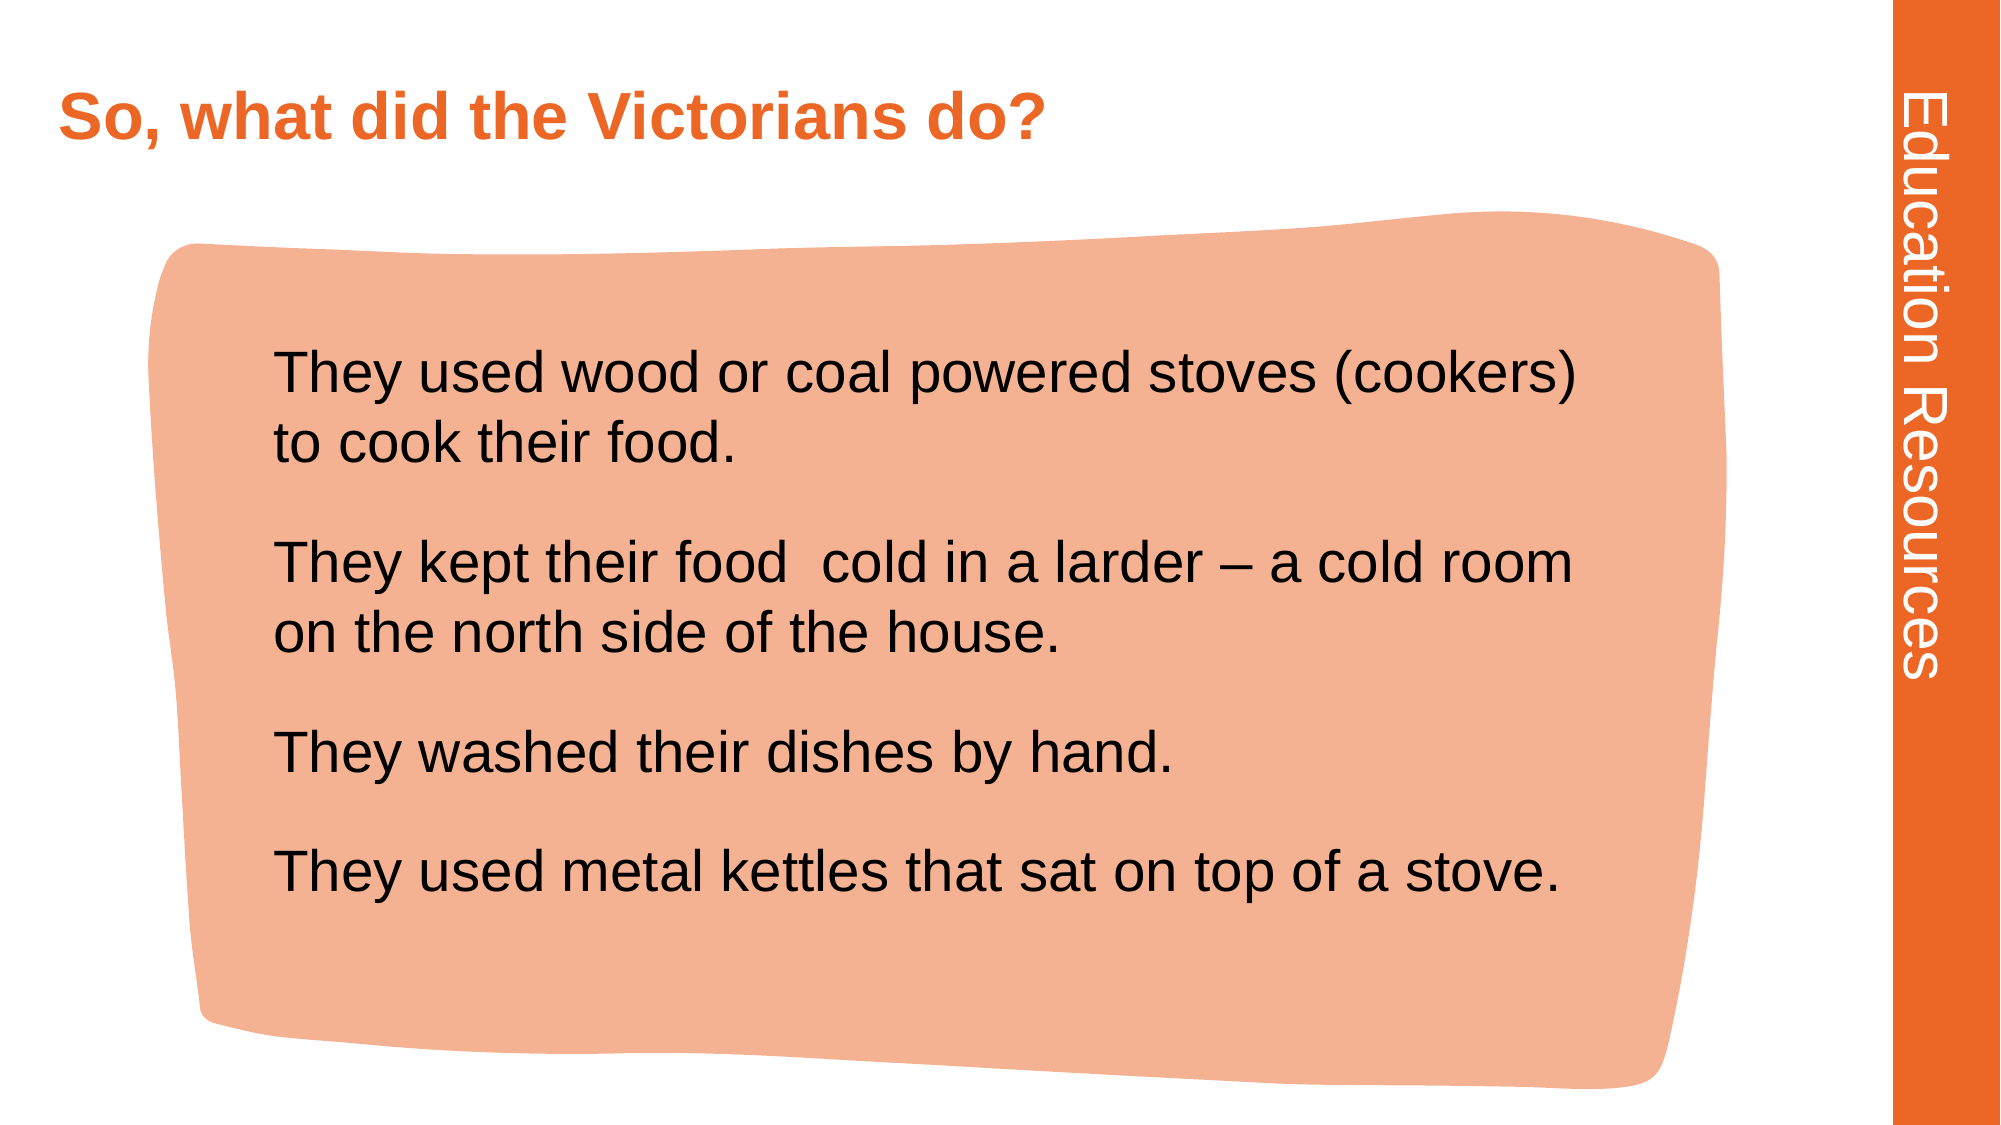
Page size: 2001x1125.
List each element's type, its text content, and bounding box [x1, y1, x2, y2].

list They used wood or coal powered stoves (cookers) to cook their food. They kept their food cold in a larder – a cold room on the north side of the house. They washed their dishes by hand. They used metal kettles that sat on top of a stove. [273, 326, 1645, 981]
title So, what did the Victorians do? [58, 59, 1863, 177]
text_box [148, 211, 1727, 1090]
